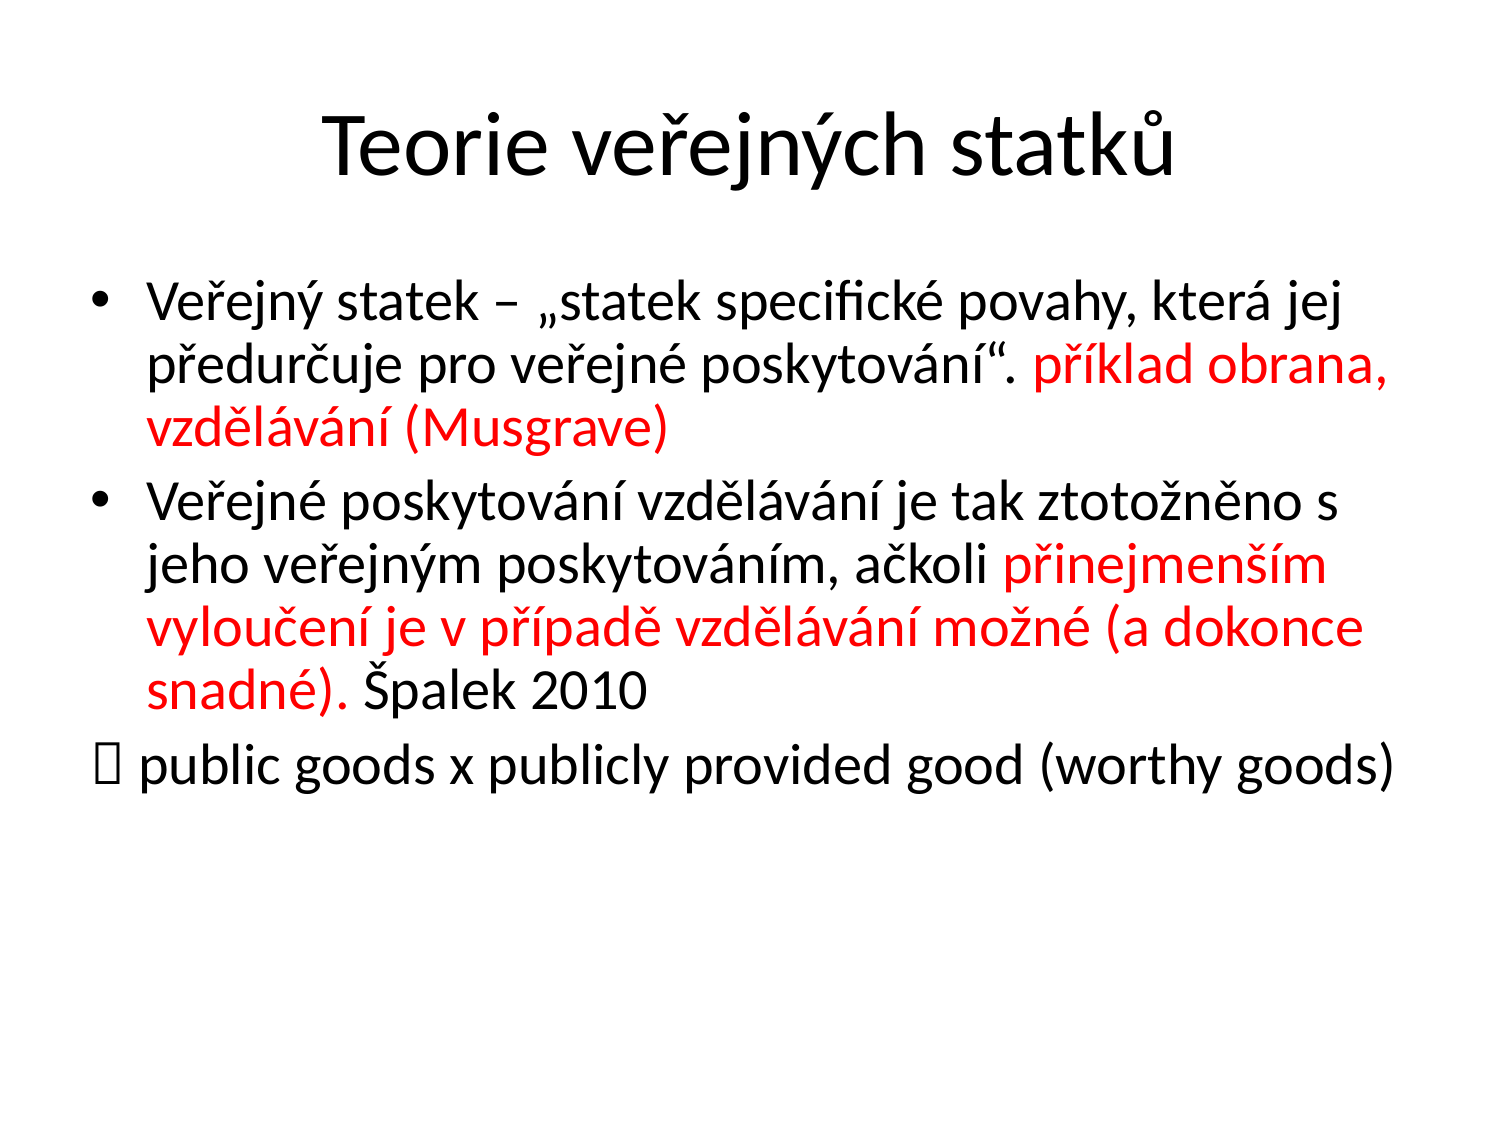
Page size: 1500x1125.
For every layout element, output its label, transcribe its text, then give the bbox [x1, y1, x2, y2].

title Teorie veřejných statků [75, 45, 1425, 233]
list Veřejný statek – „statek specifické povahy, která jej předurčuje pro veřejné poskytování“. příklad obrana, vzdělávání (Musgrave) Veřejné poskytování vzdělávání je tak ztotožněno s jeho veřejným poskytováním, ačkoli přinejmenším vyloučení je v případě vzdělávání možné (a dokonce snadné). Špalek 2010  public goods x publicly provided good (worthy goods) [75, 262, 1425, 1005]
